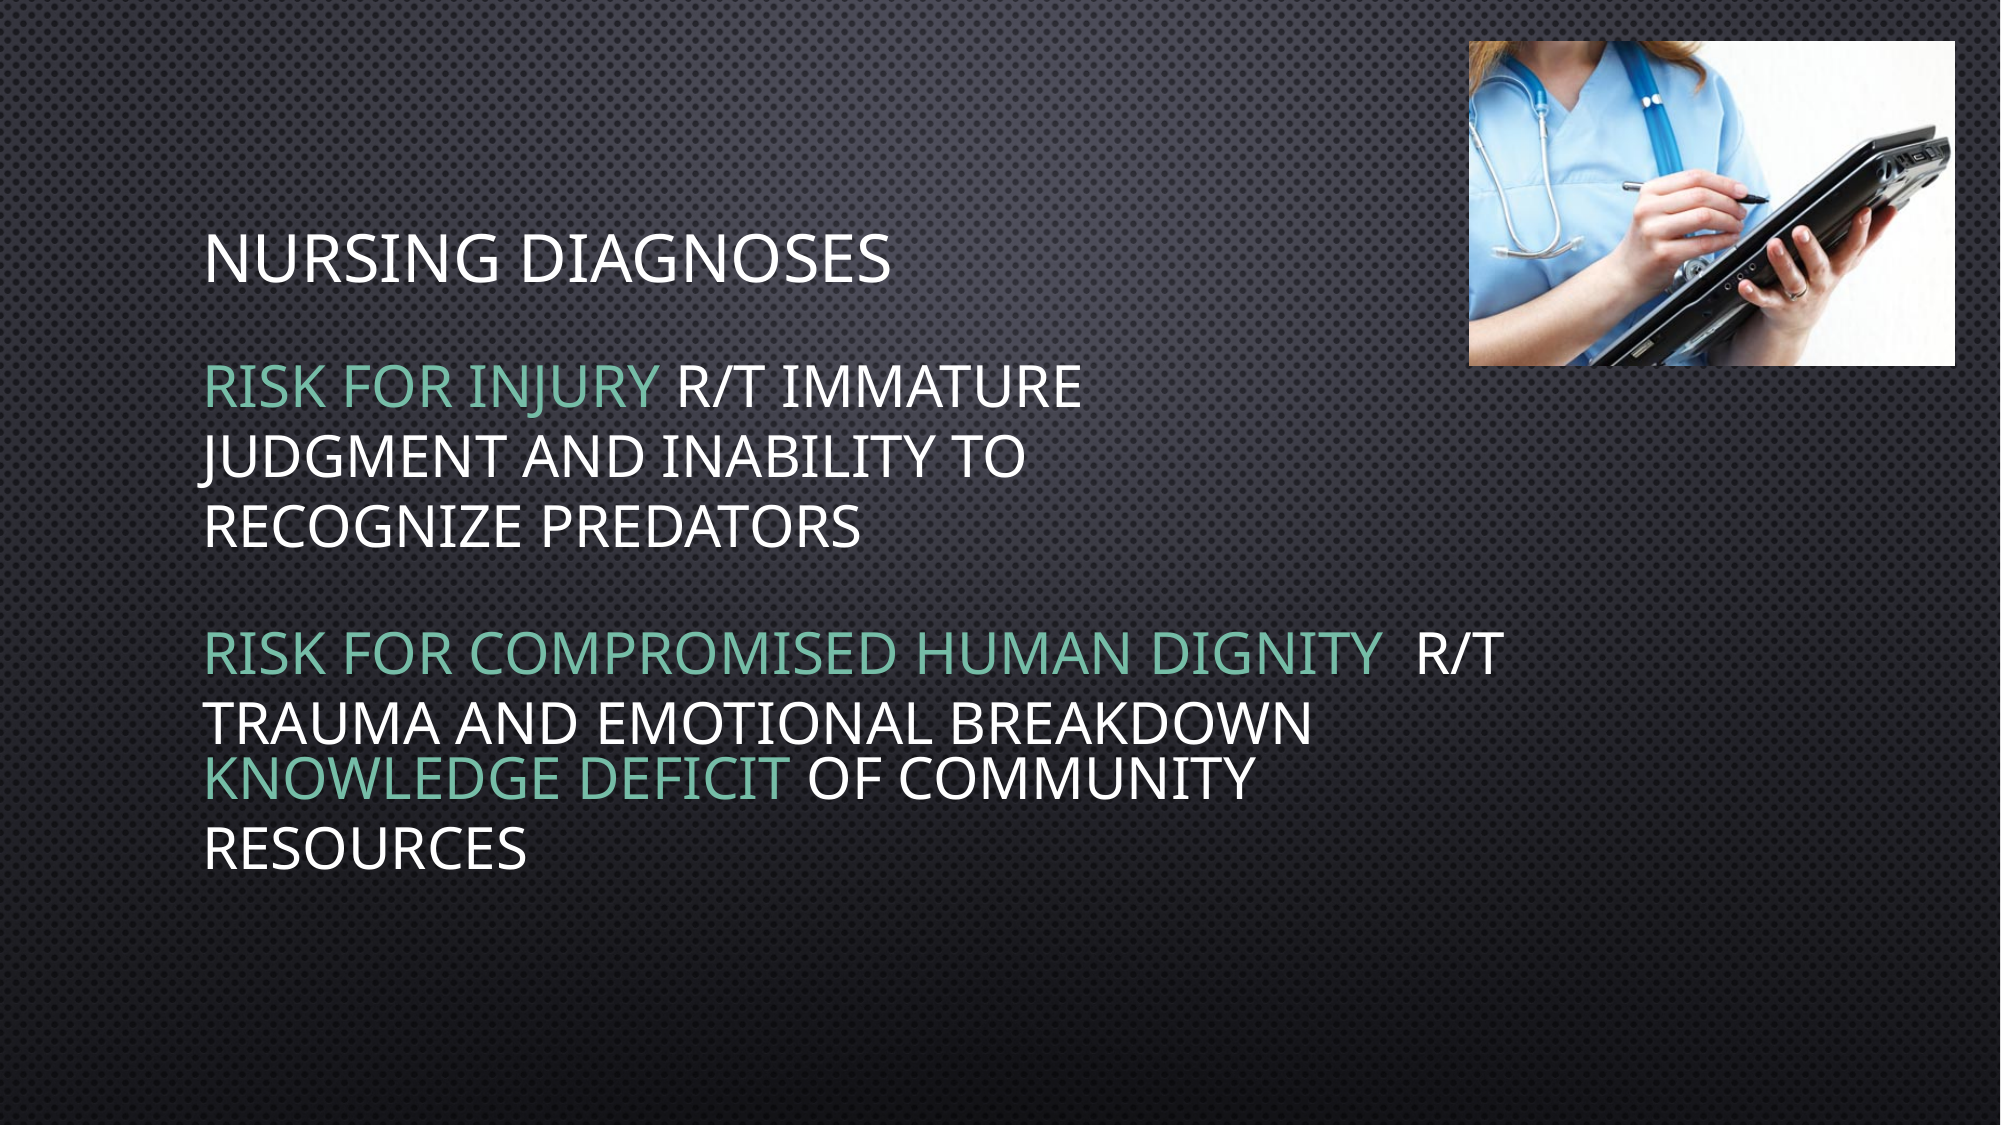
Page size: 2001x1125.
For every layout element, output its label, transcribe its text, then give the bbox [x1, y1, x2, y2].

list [1468, 41, 1955, 366]
list Risk for injury r/t immature judgment and inability to recognize predators [187, 374, 1289, 567]
list Risk for compromised human dignity r/t trauma and emotional breakdown [187, 669, 1574, 764]
title Nursing Diagnoses [187, 99, 1813, 413]
text_box Knowledge deficit of community resources [187, 794, 1574, 889]
